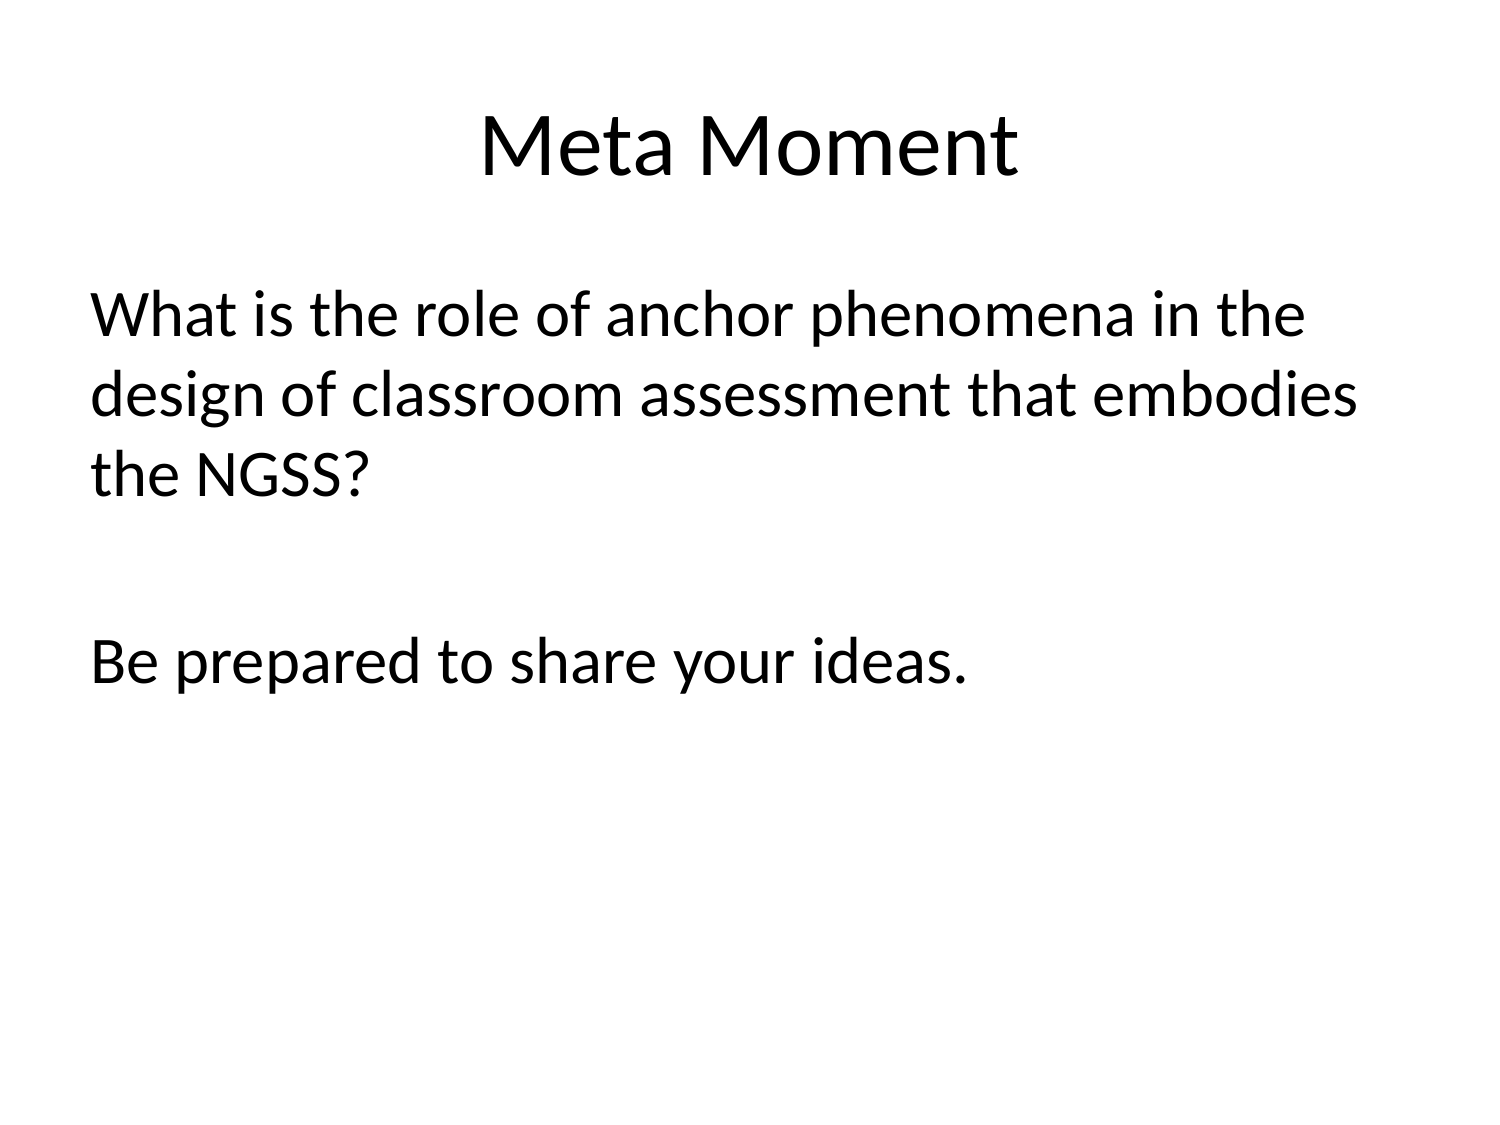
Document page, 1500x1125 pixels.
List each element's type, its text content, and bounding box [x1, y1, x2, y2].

title Meta Moment [75, 45, 1425, 233]
list What is the role of anchor phenomena in the design of classroom assessment that embodies the NGSS? Be prepared to share your ideas. [75, 262, 1425, 1005]
